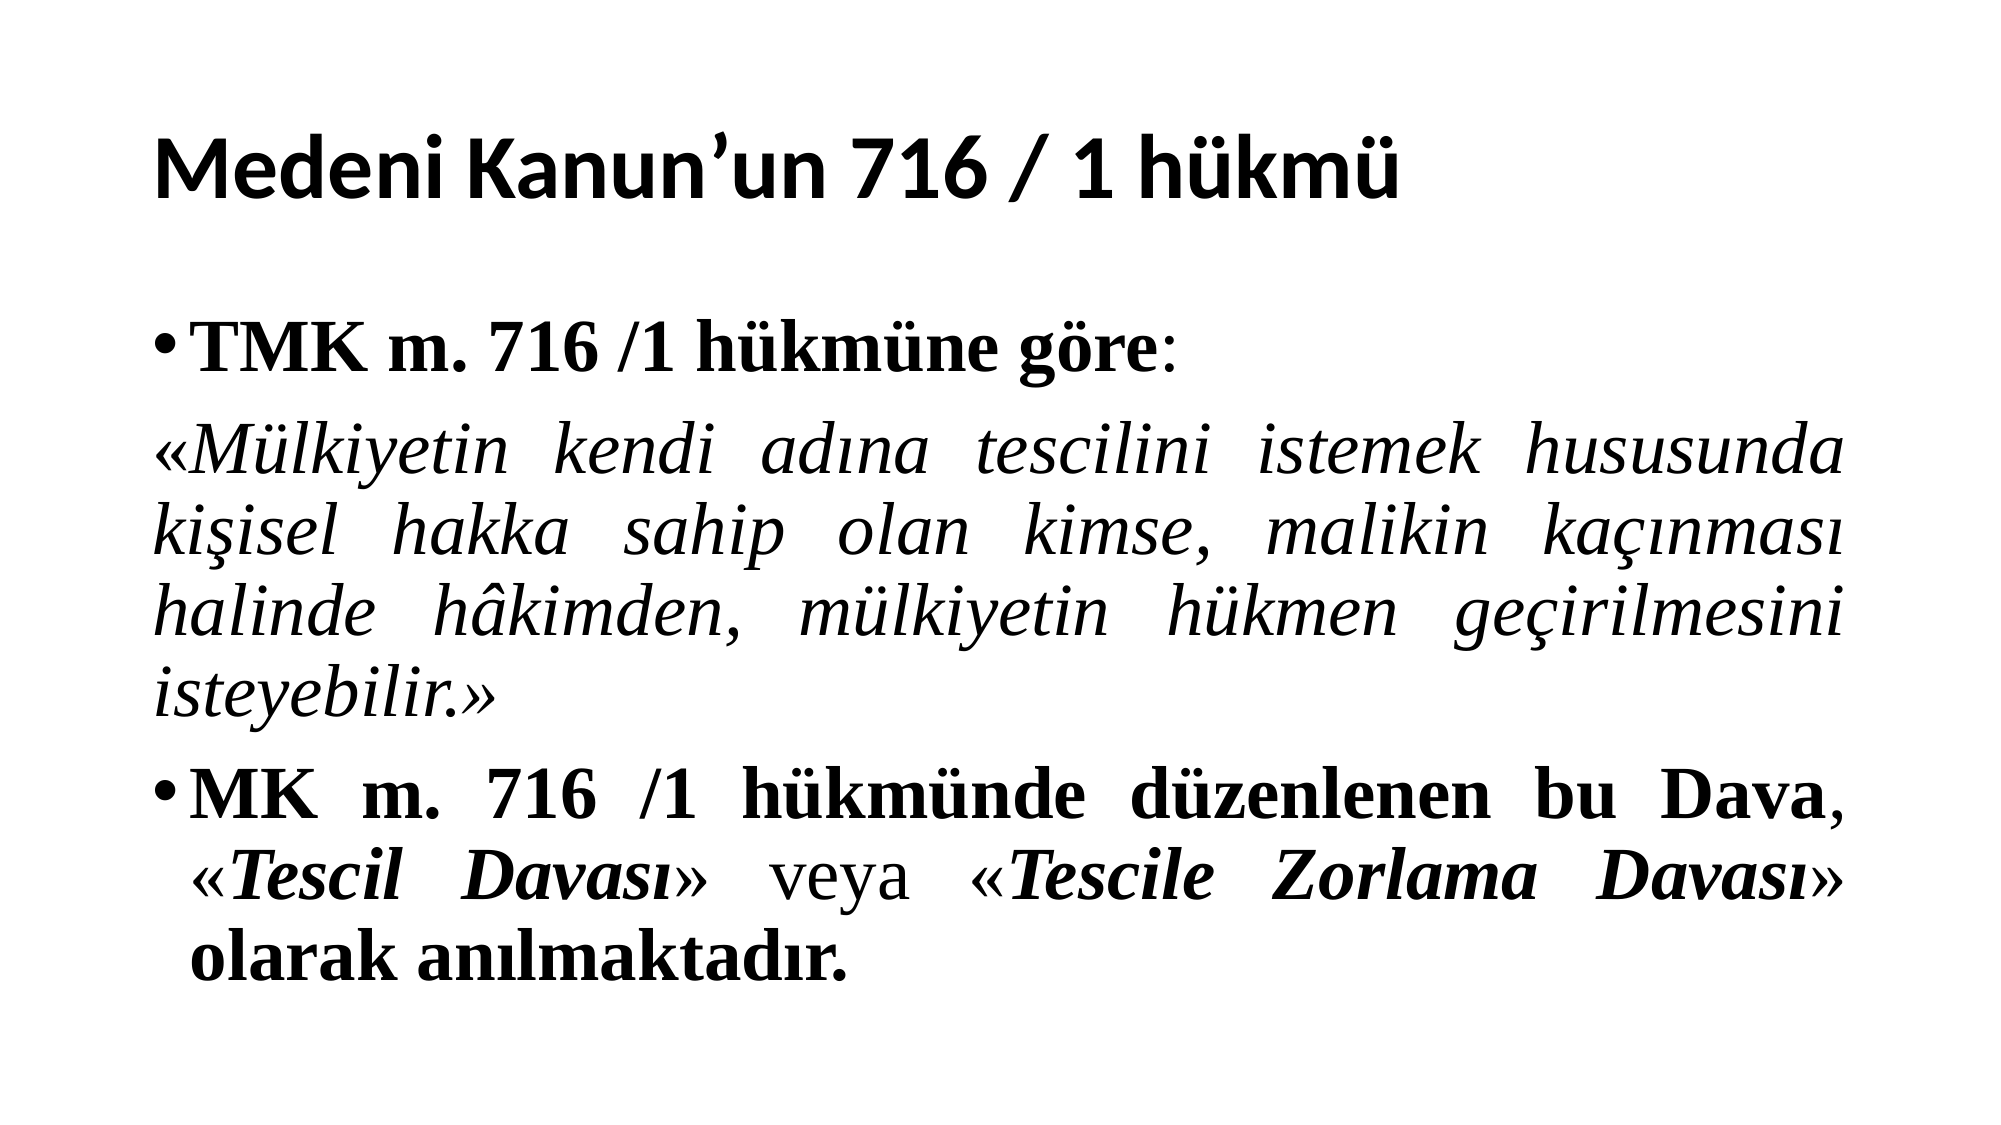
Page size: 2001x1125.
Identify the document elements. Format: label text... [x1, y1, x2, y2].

title Medeni Kanun’un 716 / 1 hükmü [137, 59, 1863, 278]
list TMK m. 716 /1 hükmüne göre: «Mülkiyetin kendi adına tescilini istemek hususunda kişisel hakka sahip olan kimse, malikin kaçınması halinde hâkimden, mülkiyetin hükmen geçirilmesini isteyebilir.» MK m. 716 /1 hükmünde düzenlenen bu Dava, «Tescil Davası» veya «Tescile Zorlama Davası» olarak anılmaktadır. [137, 299, 1863, 1014]
